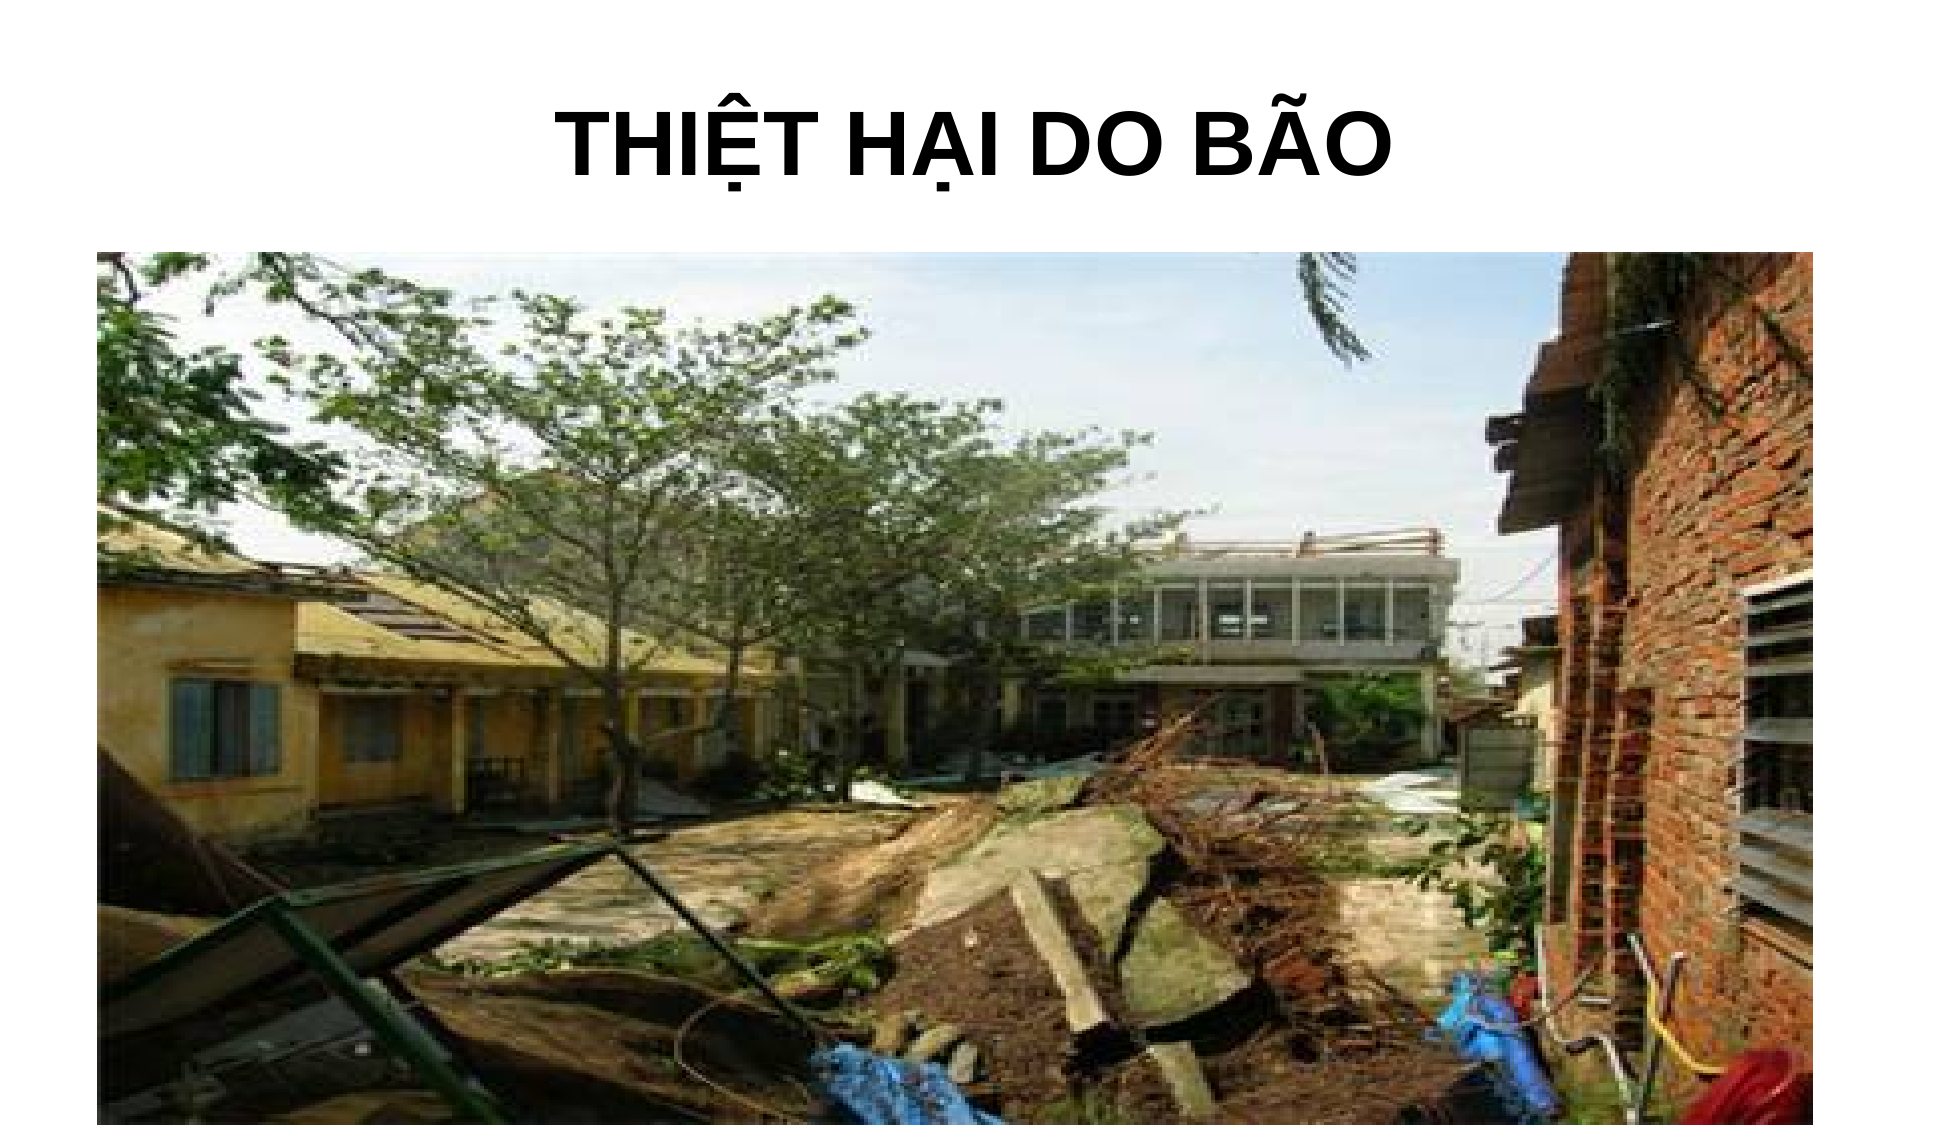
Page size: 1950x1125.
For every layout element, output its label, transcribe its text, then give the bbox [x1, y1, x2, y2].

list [97, 252, 1813, 1125]
title THIỆT HẠI DO BÃO [97, 45, 1853, 233]
